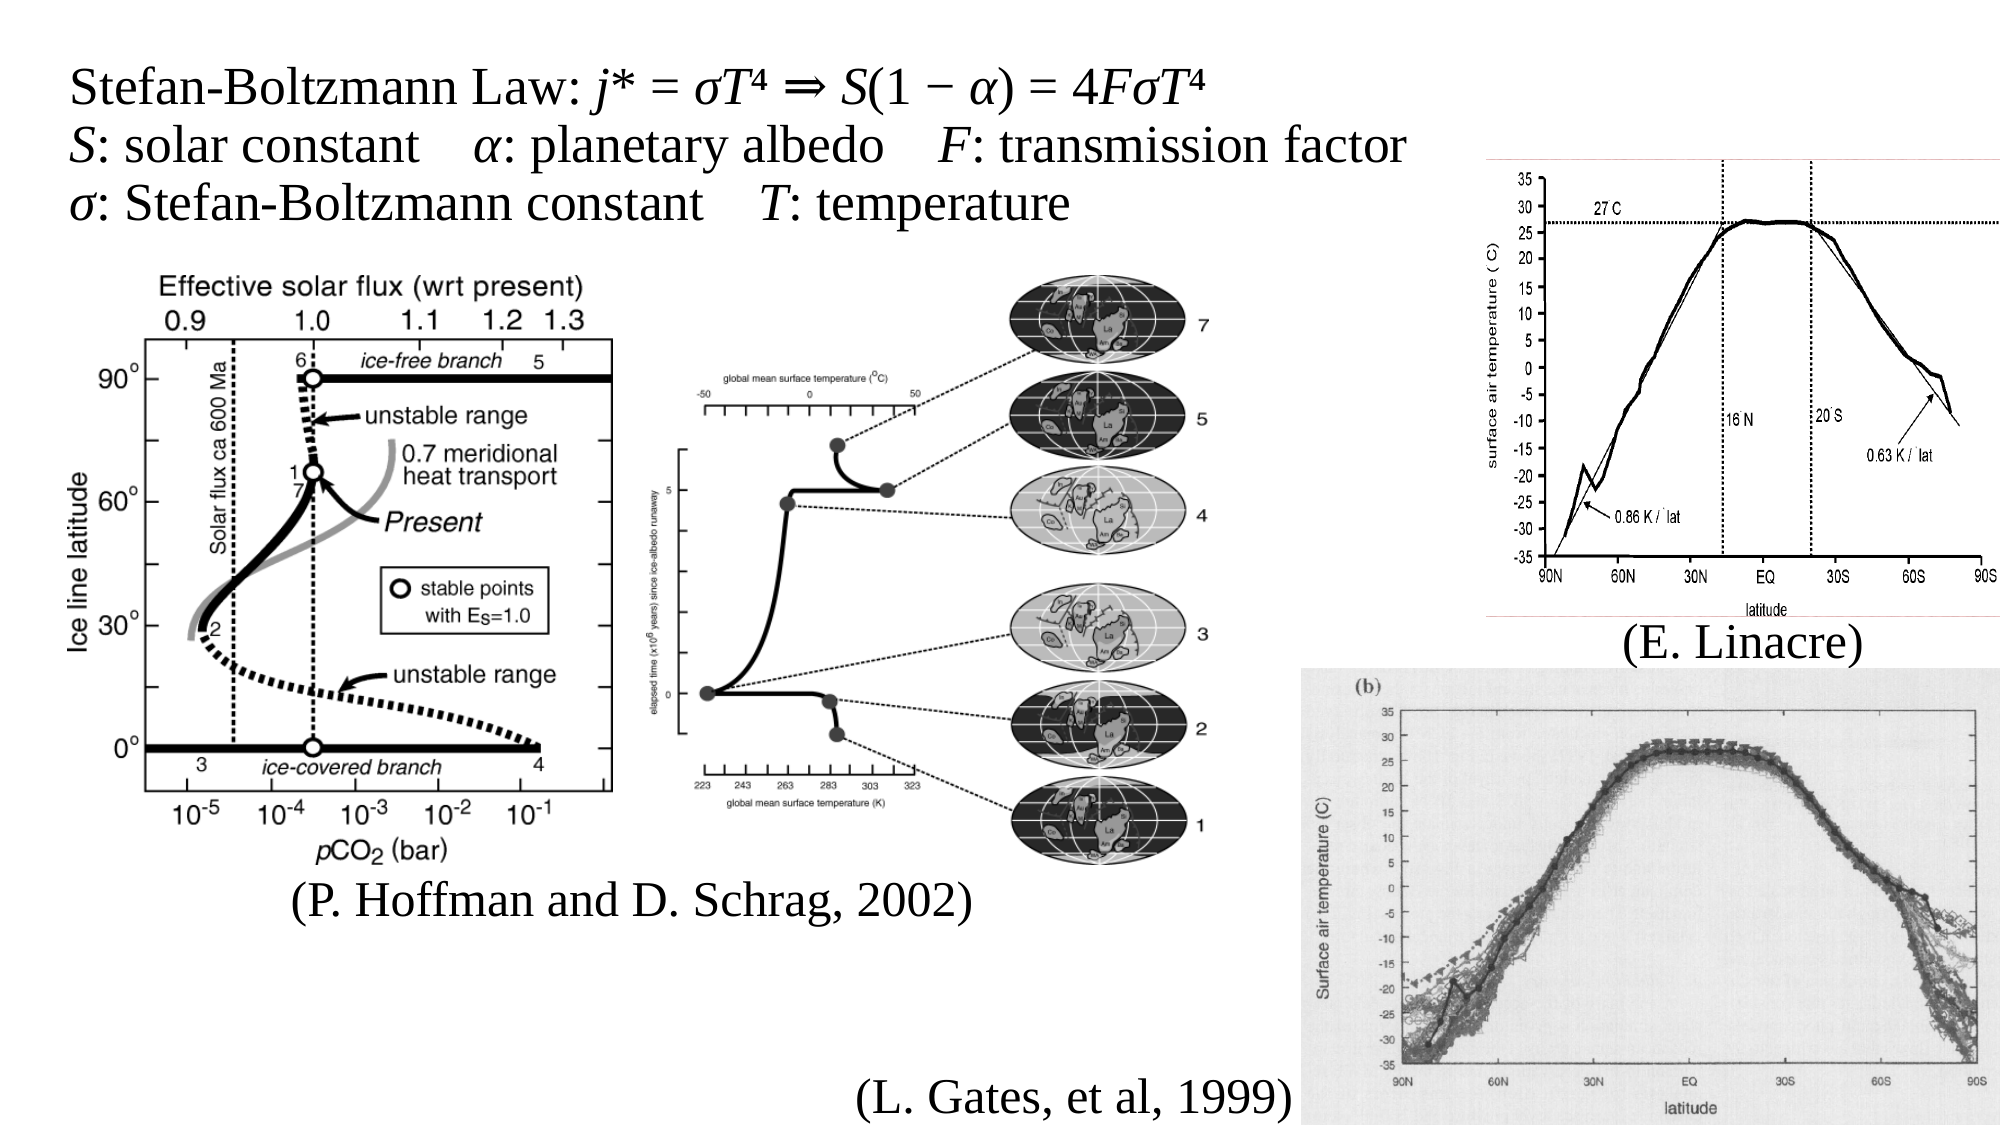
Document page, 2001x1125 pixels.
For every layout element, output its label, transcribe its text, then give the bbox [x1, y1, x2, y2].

picture [1301, 668, 2000, 1125]
text_box (L. Gates, et al, 1999) [755, 1049, 1301, 1125]
text_box (E. Linacre) [1586, 617, 1900, 668]
text_box (P. Hoffman and D. Schrag, 2002) [55, 852, 1209, 948]
picture [1486, 159, 2000, 617]
text_box Stefan-Boltzmann Law: j* = σT⁴ ⇒ S(1 − α) = 4FσT⁴ S: solar constant α: planetary albedo F: transmission factor σ: Stefan-Boltzmann constant T: temperature [55, 51, 1945, 241]
picture [646, 275, 1209, 865]
picture [67, 275, 613, 865]
